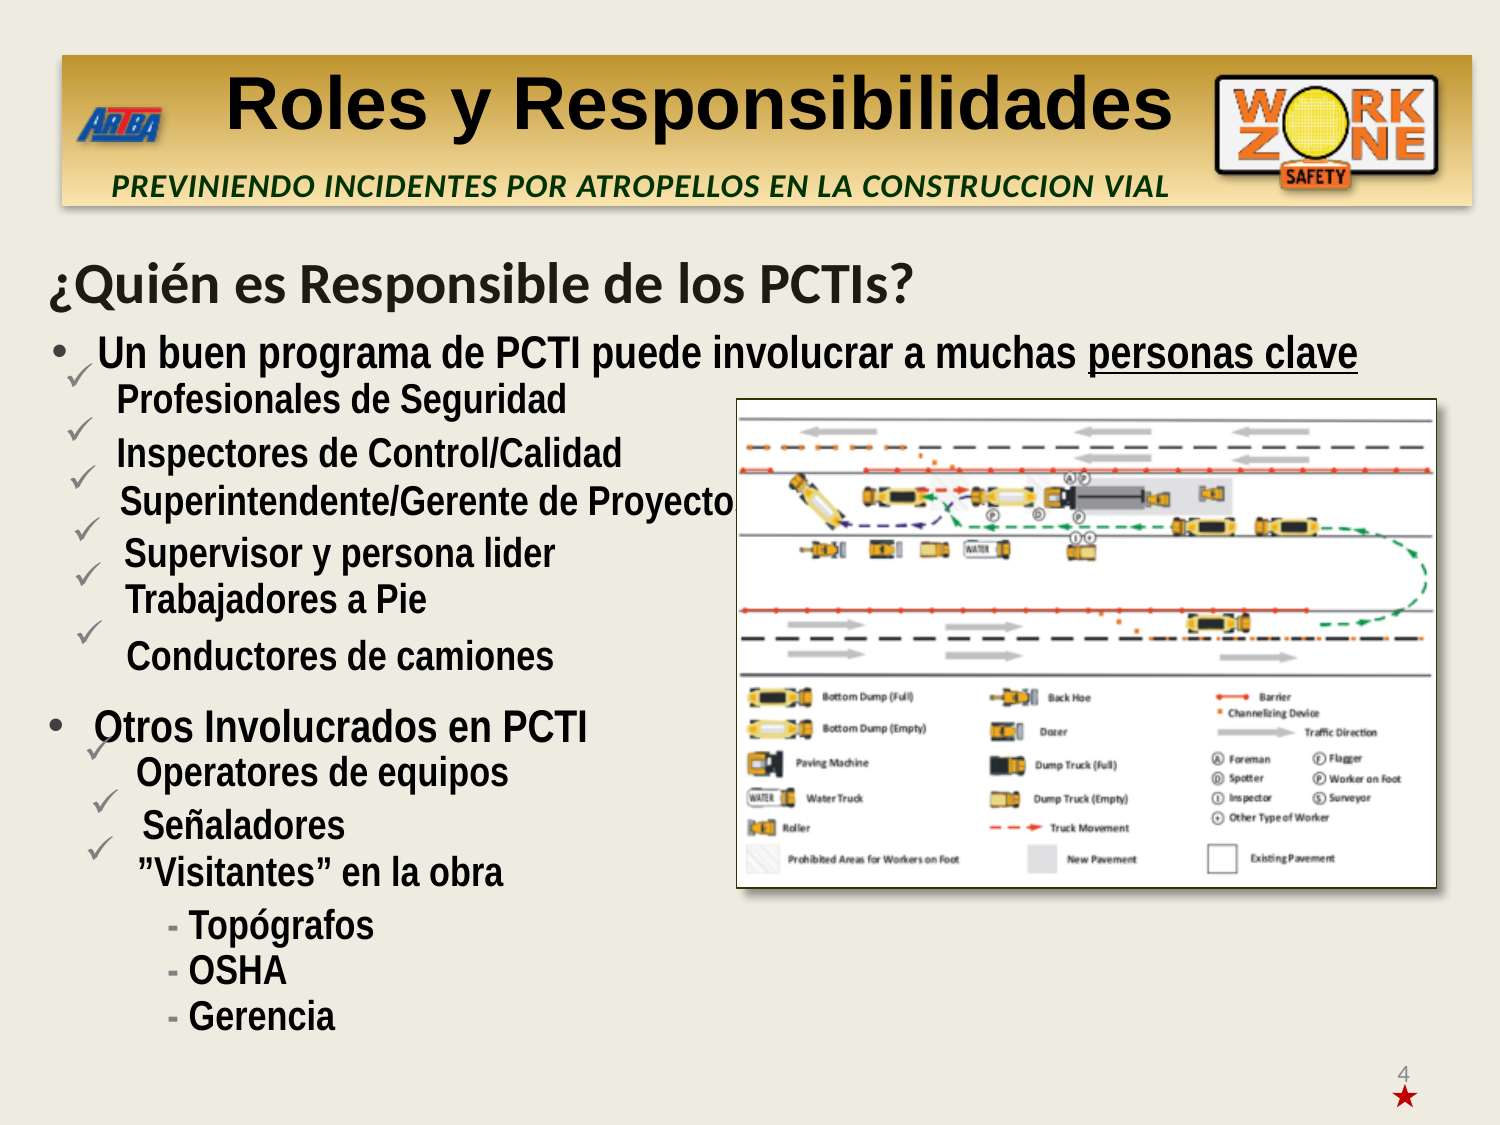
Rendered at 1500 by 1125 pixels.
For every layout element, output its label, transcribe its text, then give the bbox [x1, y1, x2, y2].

text_box Trabajadores a Pie [57, 574, 732, 667]
text_box ”Visitantes” en la obra - Topógrafos - OSHA - Gerencia [69, 848, 1406, 941]
text_box Un buen programa de PCTI puede involucrar a muchas personas clave [36, 324, 1388, 409]
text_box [62, 54, 1473, 213]
text_box [1394, 1103, 1415, 1109]
picture [737, 399, 1436, 888]
text_box Operatores de equipos [68, 748, 732, 841]
text_box ¿Quién es Responsible de los PCTIs? [33, 237, 1260, 325]
slide_number 4 [1074, 1042, 1425, 1103]
text_box Conductores de camiones [58, 632, 732, 698]
text_box Inspectores de Control/Calidad [49, 429, 732, 522]
text_box Supervisor y persona lider [56, 528, 732, 621]
text_box Señaladores [75, 801, 732, 848]
text_box Otros Involucrados en PCTI [33, 698, 732, 782]
text_box Profesionales de Seguridad [49, 375, 1385, 429]
text_box Superintendente/Gerente de Proyectos Manager [52, 477, 732, 570]
